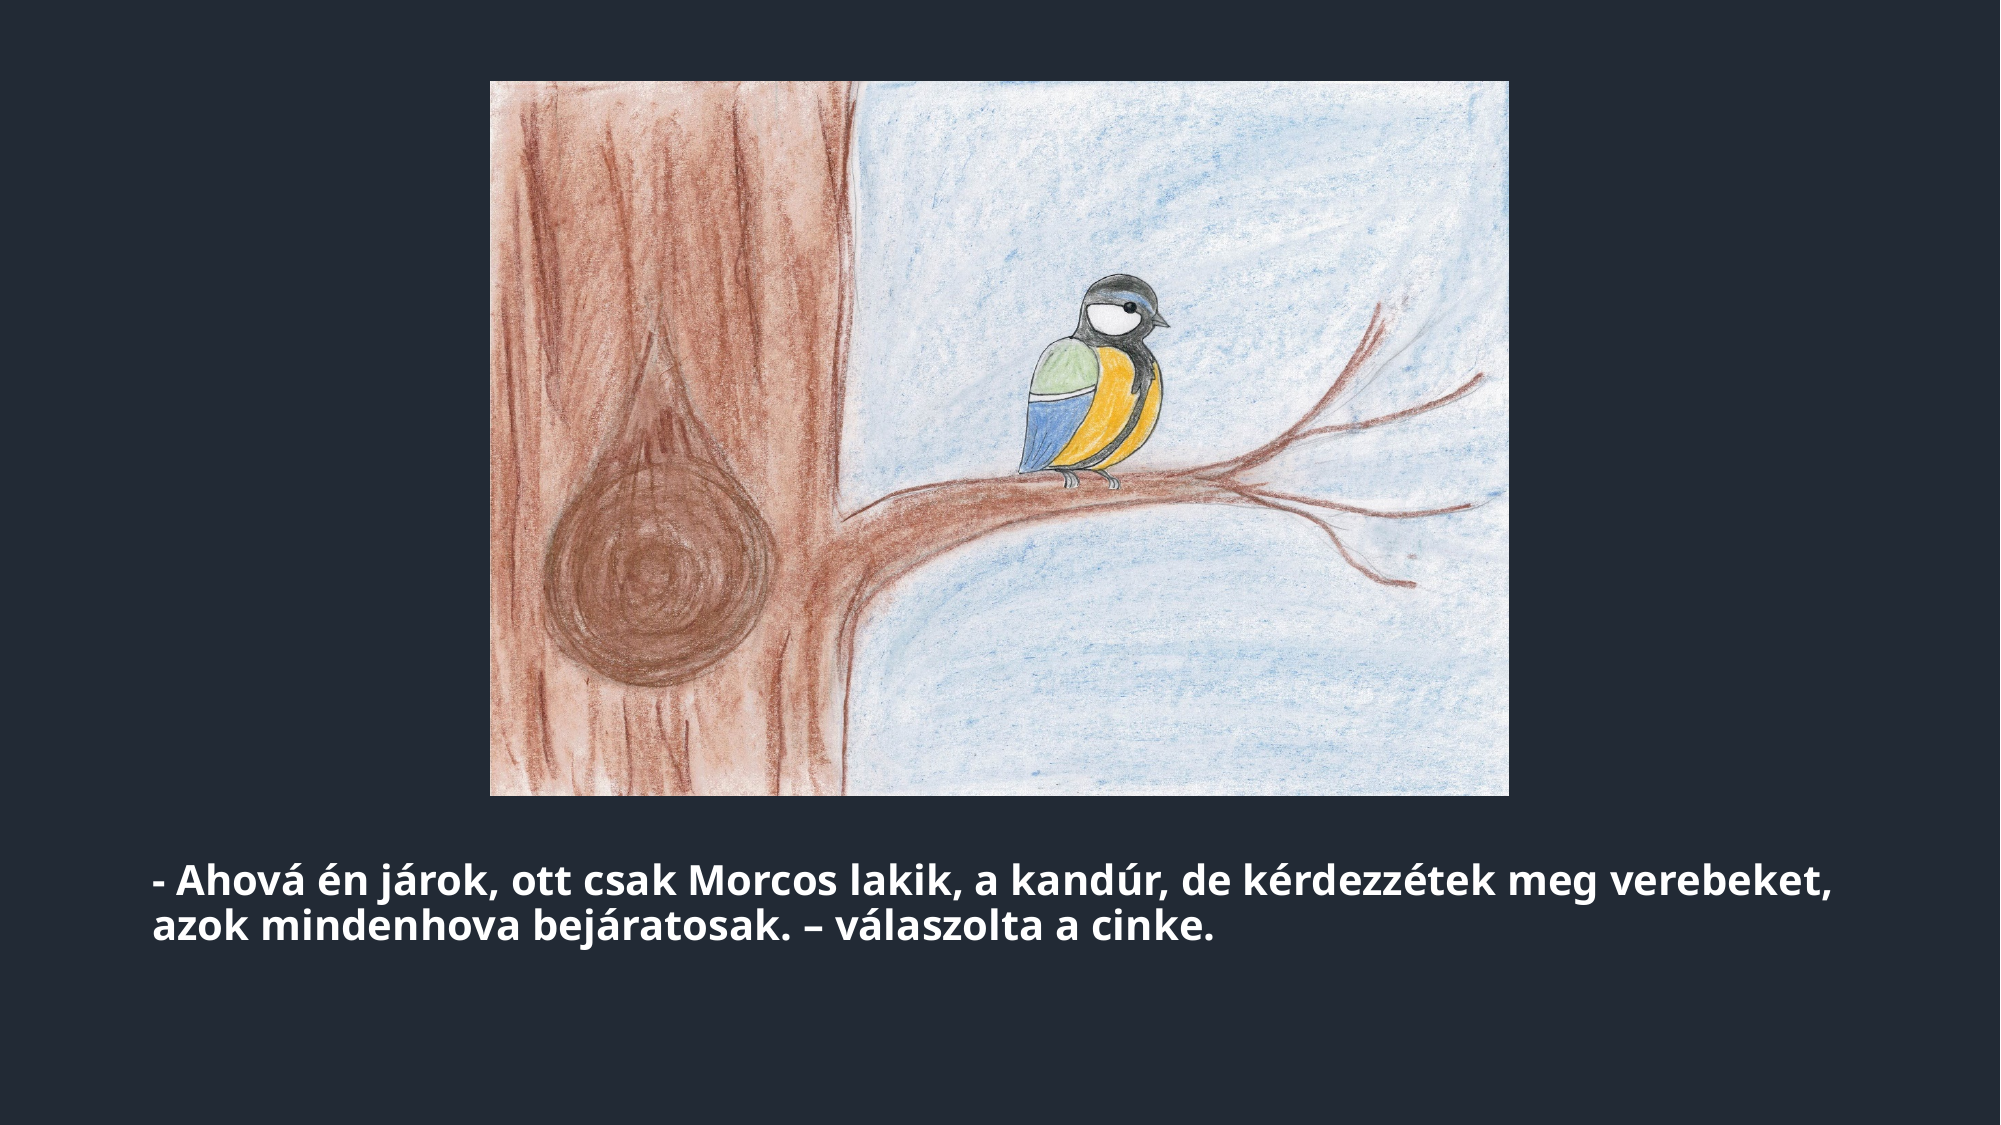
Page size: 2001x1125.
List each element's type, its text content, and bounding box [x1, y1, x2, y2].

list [490, 81, 1509, 796]
title - Ahová én járok, ott csak Morcos lakik, a kandúr, de kérdezzétek meg verebeket, azok mindenhova bejáratosak. – válaszolta a cinke. [137, 795, 1863, 1014]
